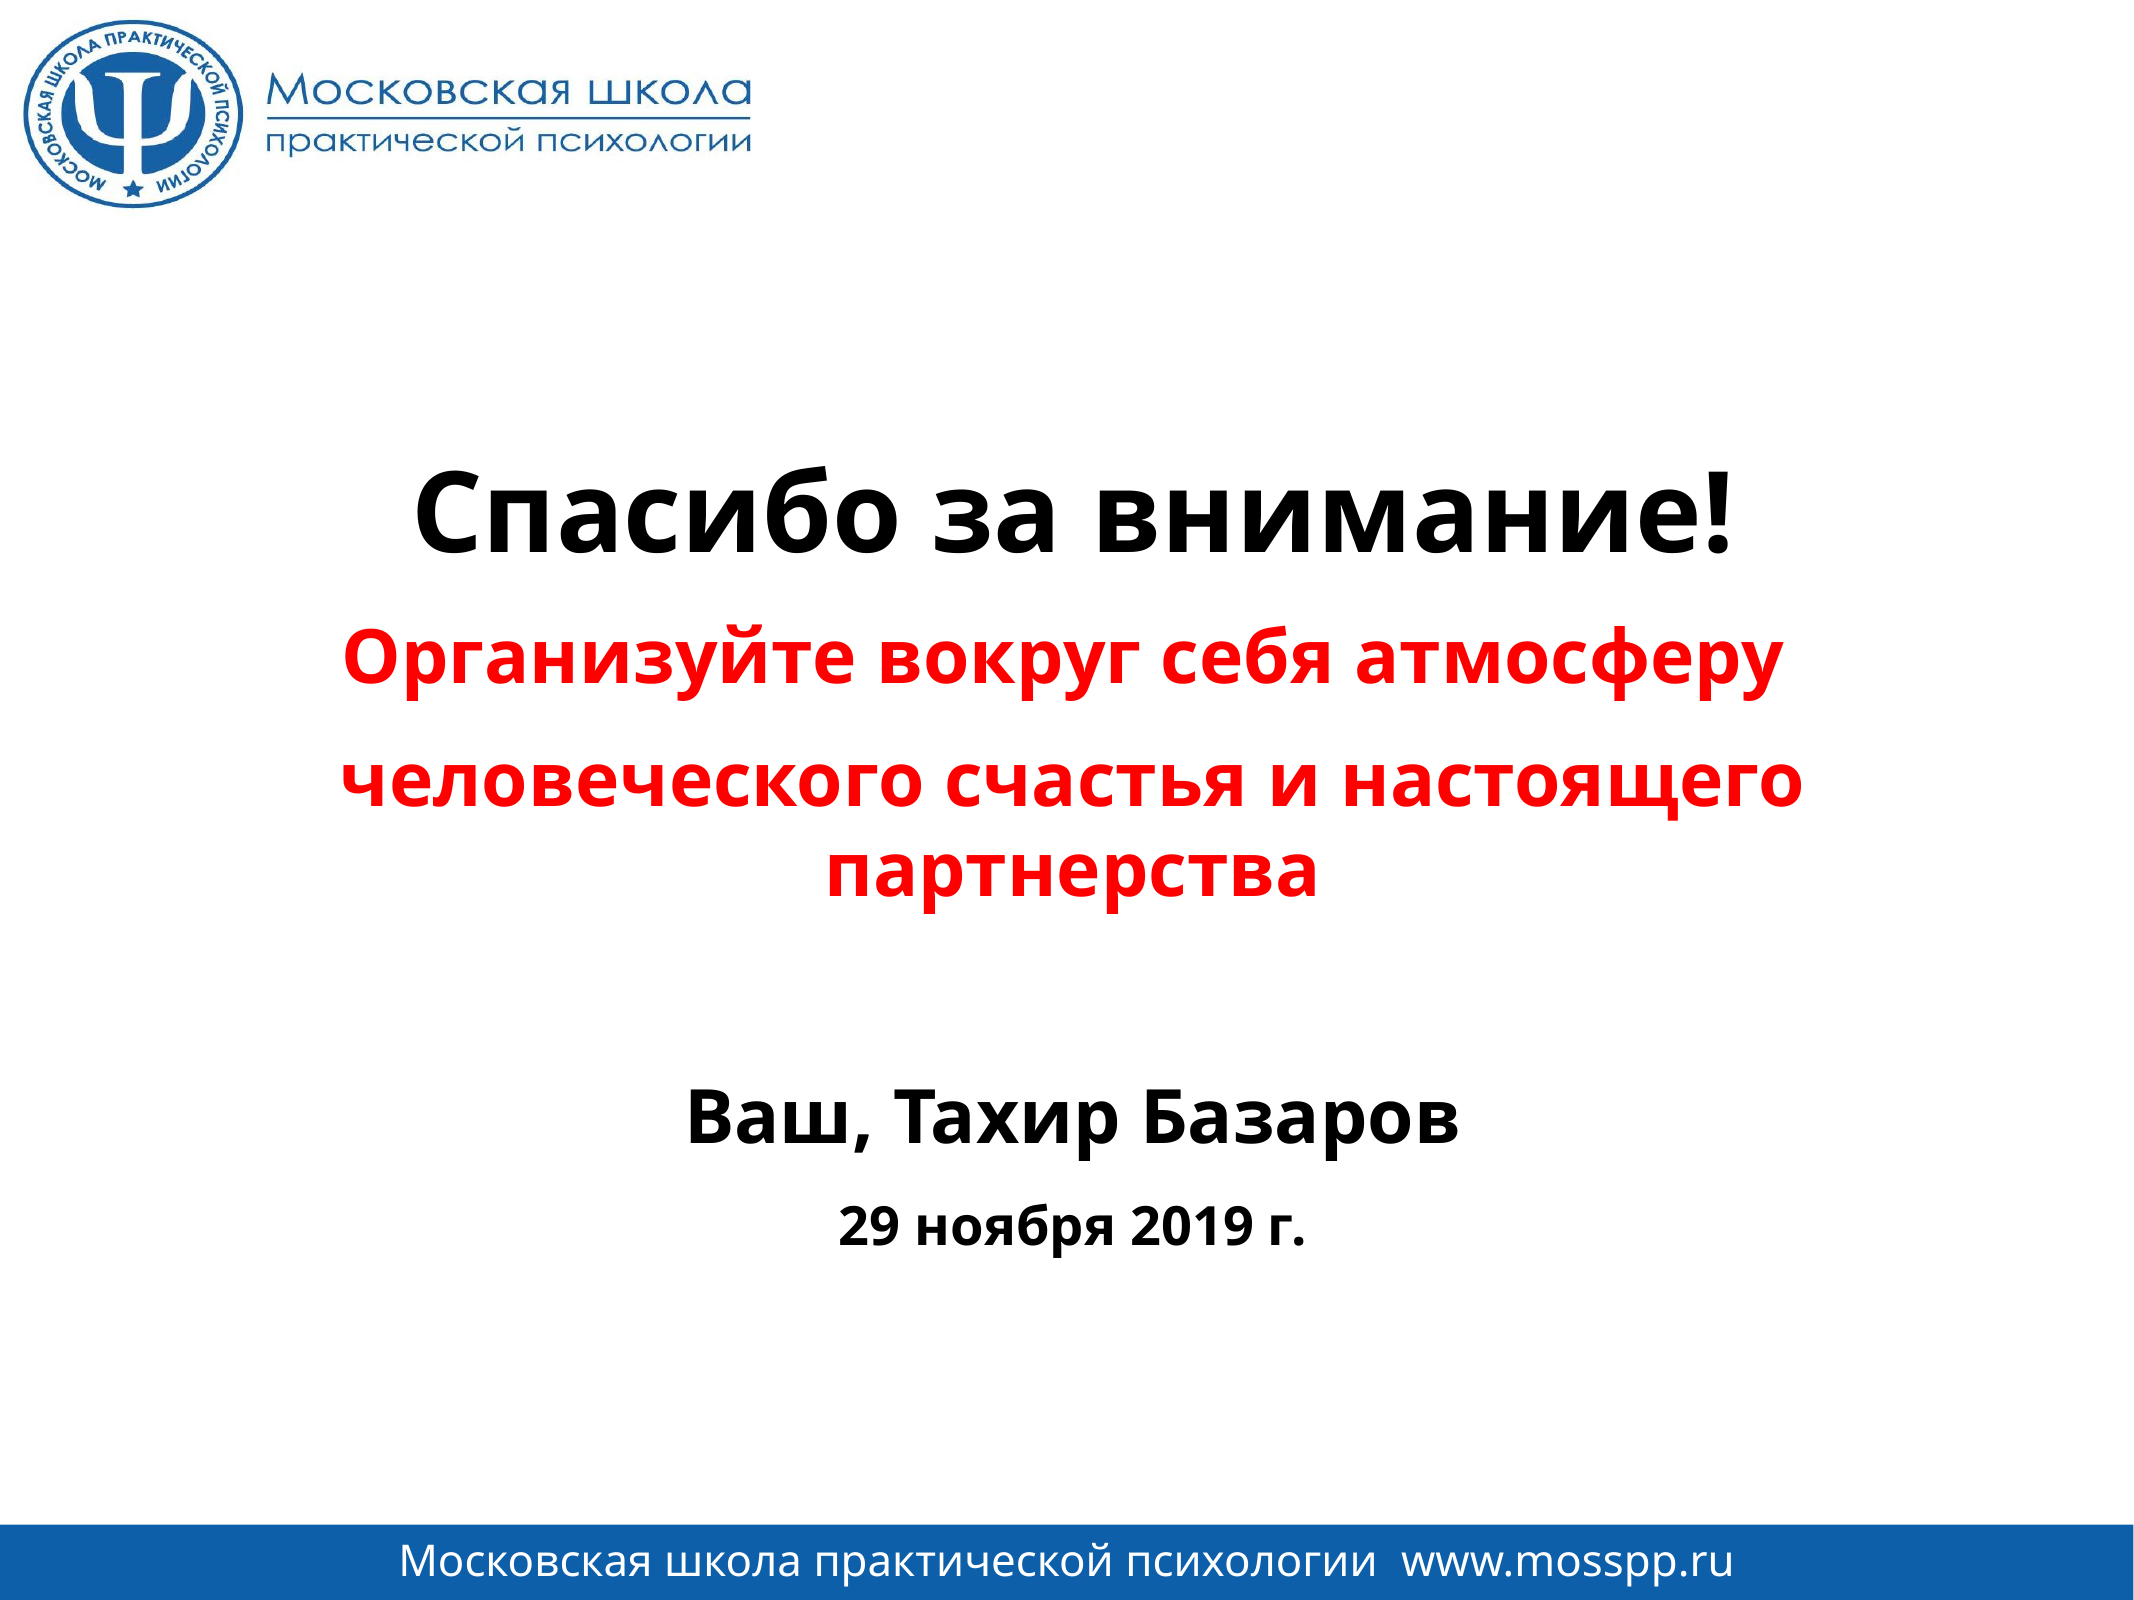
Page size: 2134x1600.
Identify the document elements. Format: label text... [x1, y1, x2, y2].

picture [0, 0, 774, 229]
list Спасибо за внимание! Организуйте вокруг себя атмосферу человеческого счастья и настоящего партнерства Ваш, Тахир Базаров 29 ноября 2019 г. [105, 368, 2042, 1460]
